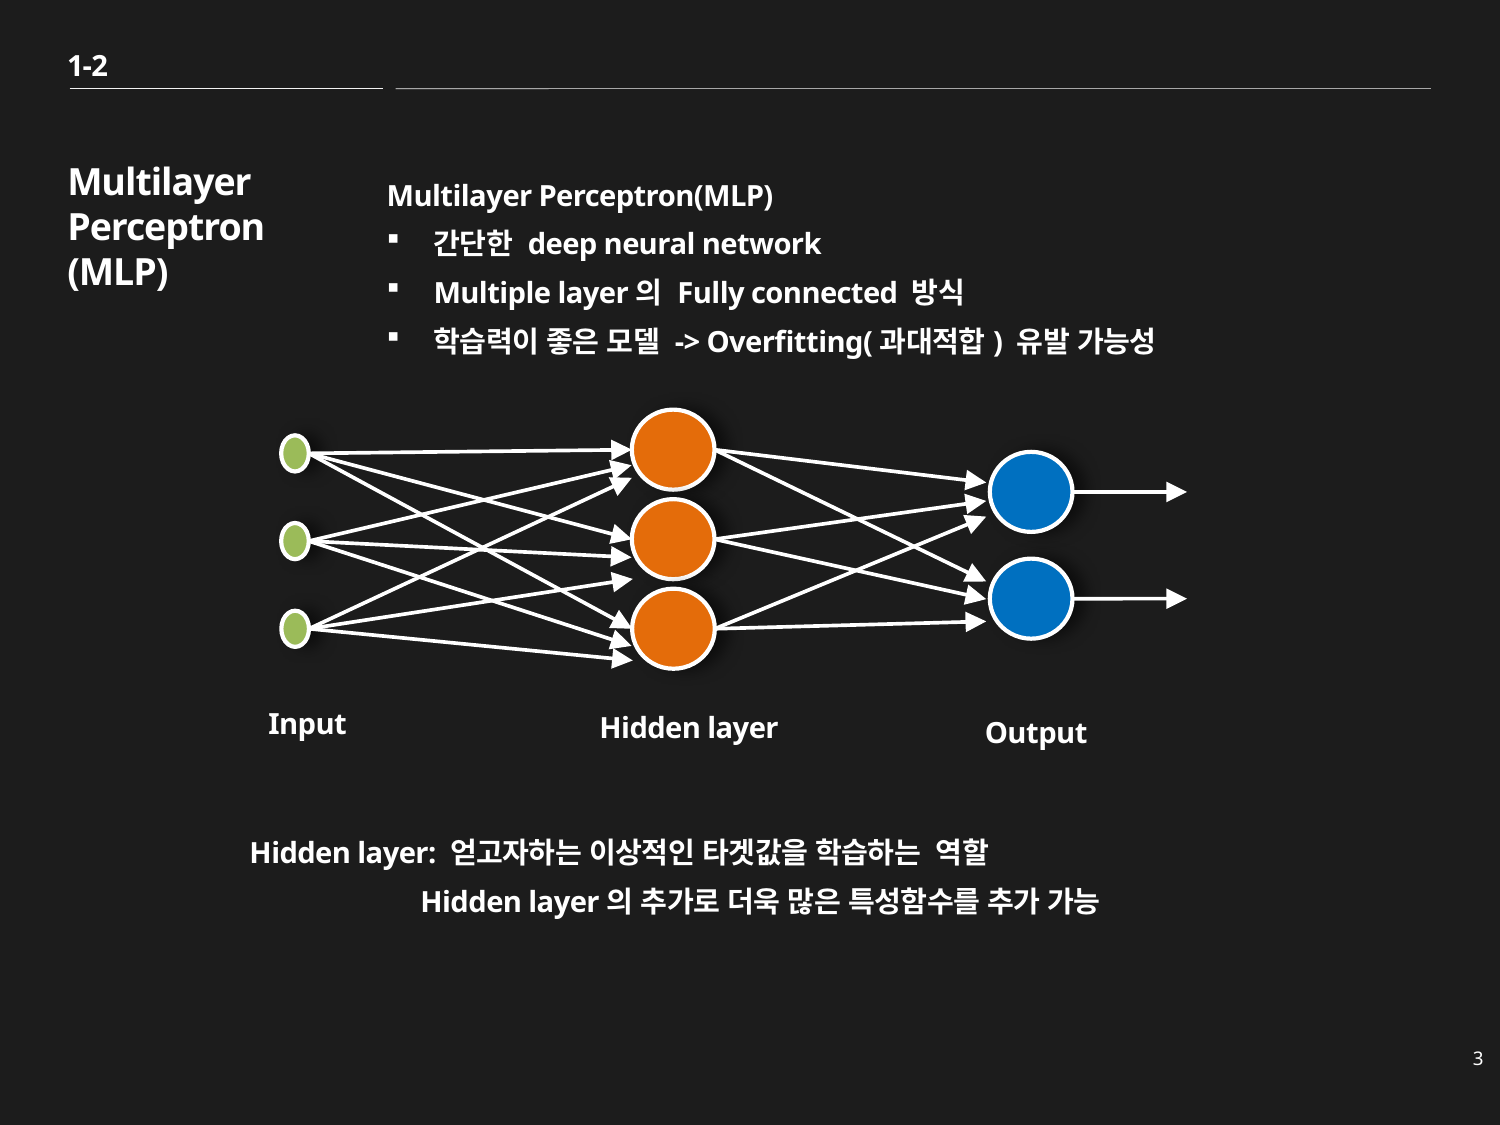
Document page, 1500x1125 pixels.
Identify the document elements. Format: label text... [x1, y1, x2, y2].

text_box Hidden layer: 얻고자하는 이상적인 타겟값을 학습하는 역할 Hidden layer의 추가로 더욱 많은 특성함수를 추가 가능 [234, 813, 1289, 968]
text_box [308, 578, 634, 628]
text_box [308, 464, 632, 477]
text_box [308, 453, 633, 465]
text_box Multilayer Perceptron(MLP) 간단한 deep neural network Multiple layer의 Fully connected 방식 학습력이 좋은 모델 -> Overfitting(과대적합) 유발 가능성 [371, 155, 1289, 408]
text_box Output [970, 693, 1187, 757]
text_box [308, 628, 634, 661]
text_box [714, 516, 987, 620]
text_box [638, 497, 708, 580]
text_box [308, 477, 633, 578]
text_box [279, 608, 302, 649]
text_box Input [253, 683, 471, 748]
text_box [638, 586, 716, 671]
text_box 1-2 [52, 39, 123, 90]
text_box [714, 621, 987, 629]
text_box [714, 500, 987, 516]
text_box 3 [1377, 1039, 1499, 1080]
text_box Hidden layer [584, 687, 802, 752]
title Multilayer Perceptron (MLP) [52, 150, 359, 392]
text_box [279, 520, 302, 562]
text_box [714, 449, 987, 500]
text_box [991, 556, 1075, 641]
text_box [629, 407, 717, 491]
text_box [991, 449, 1075, 535]
text_box [279, 433, 311, 474]
